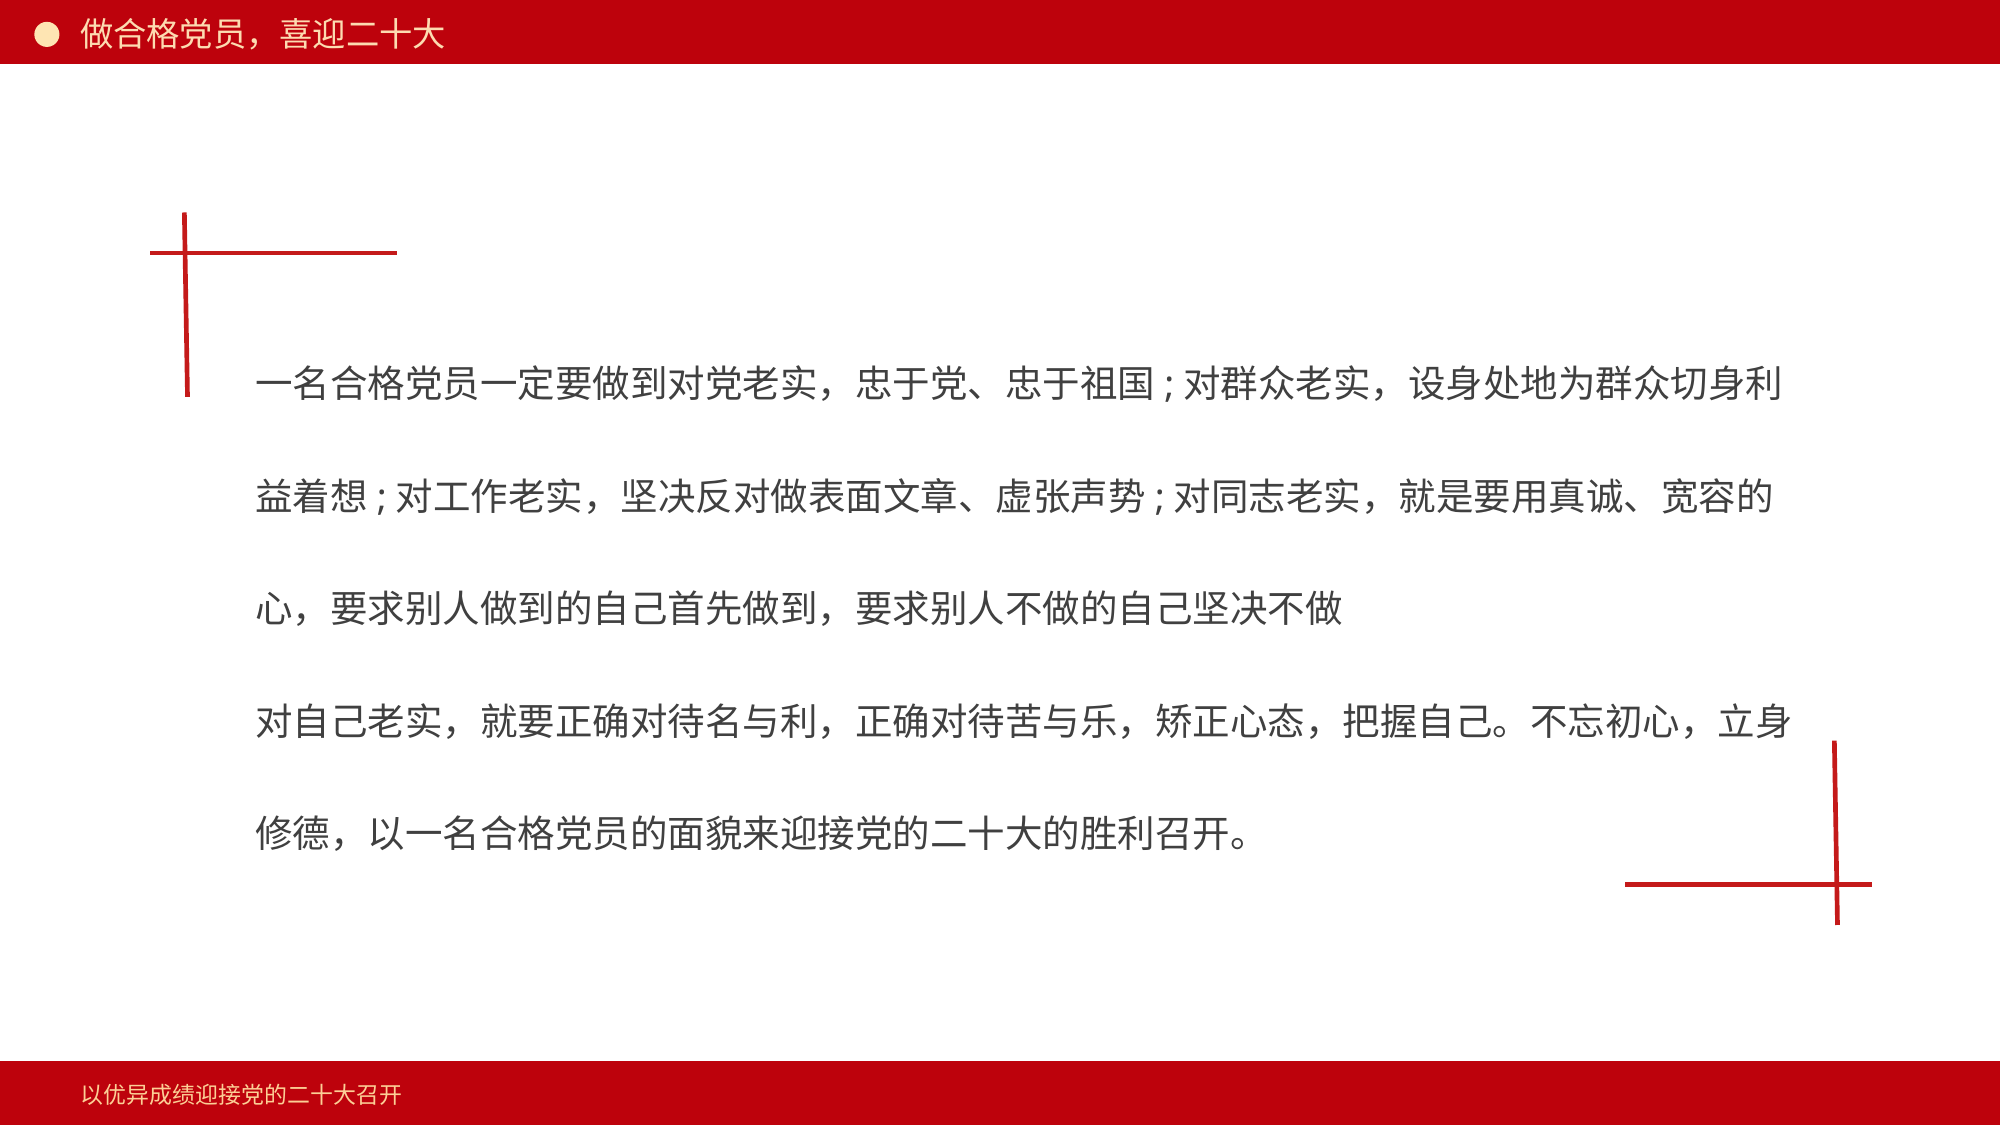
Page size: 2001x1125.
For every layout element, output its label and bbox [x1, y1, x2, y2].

text_box [149, 212, 1872, 925]
picture [496, 0, 2000, 64]
